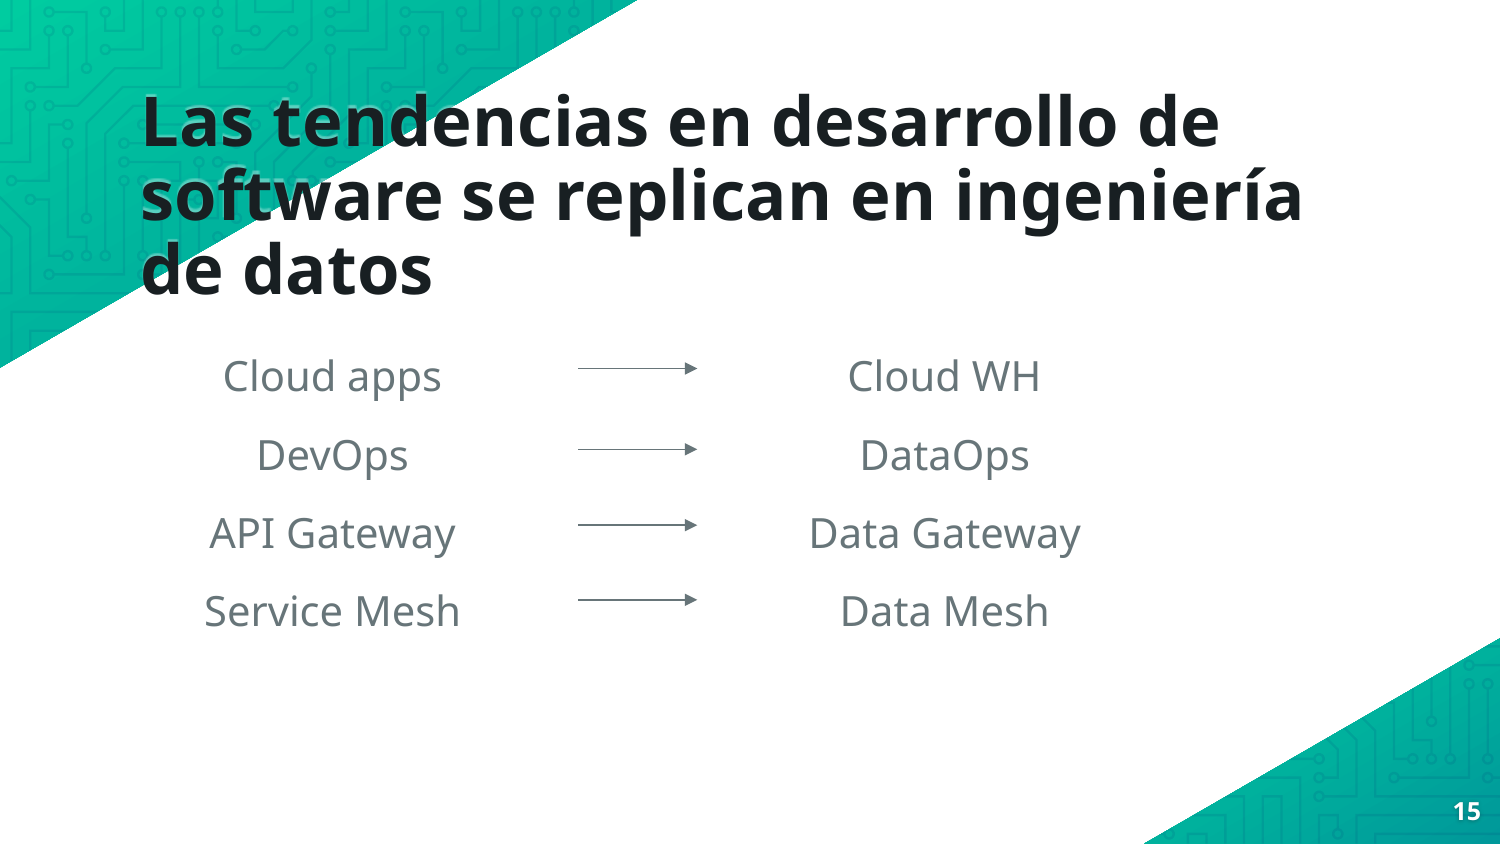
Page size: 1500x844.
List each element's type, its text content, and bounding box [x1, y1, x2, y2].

slide_number ‹#› [1391, 779, 1482, 844]
title Las tendencias en desarrollo de software se replican en ingeniería de datos [140, 87, 1360, 245]
list Cloud WH DataOps Data Gateway Data Mesh [789, 342, 1100, 738]
list Cloud apps DevOps API Gateway Service Mesh [140, 342, 525, 738]
